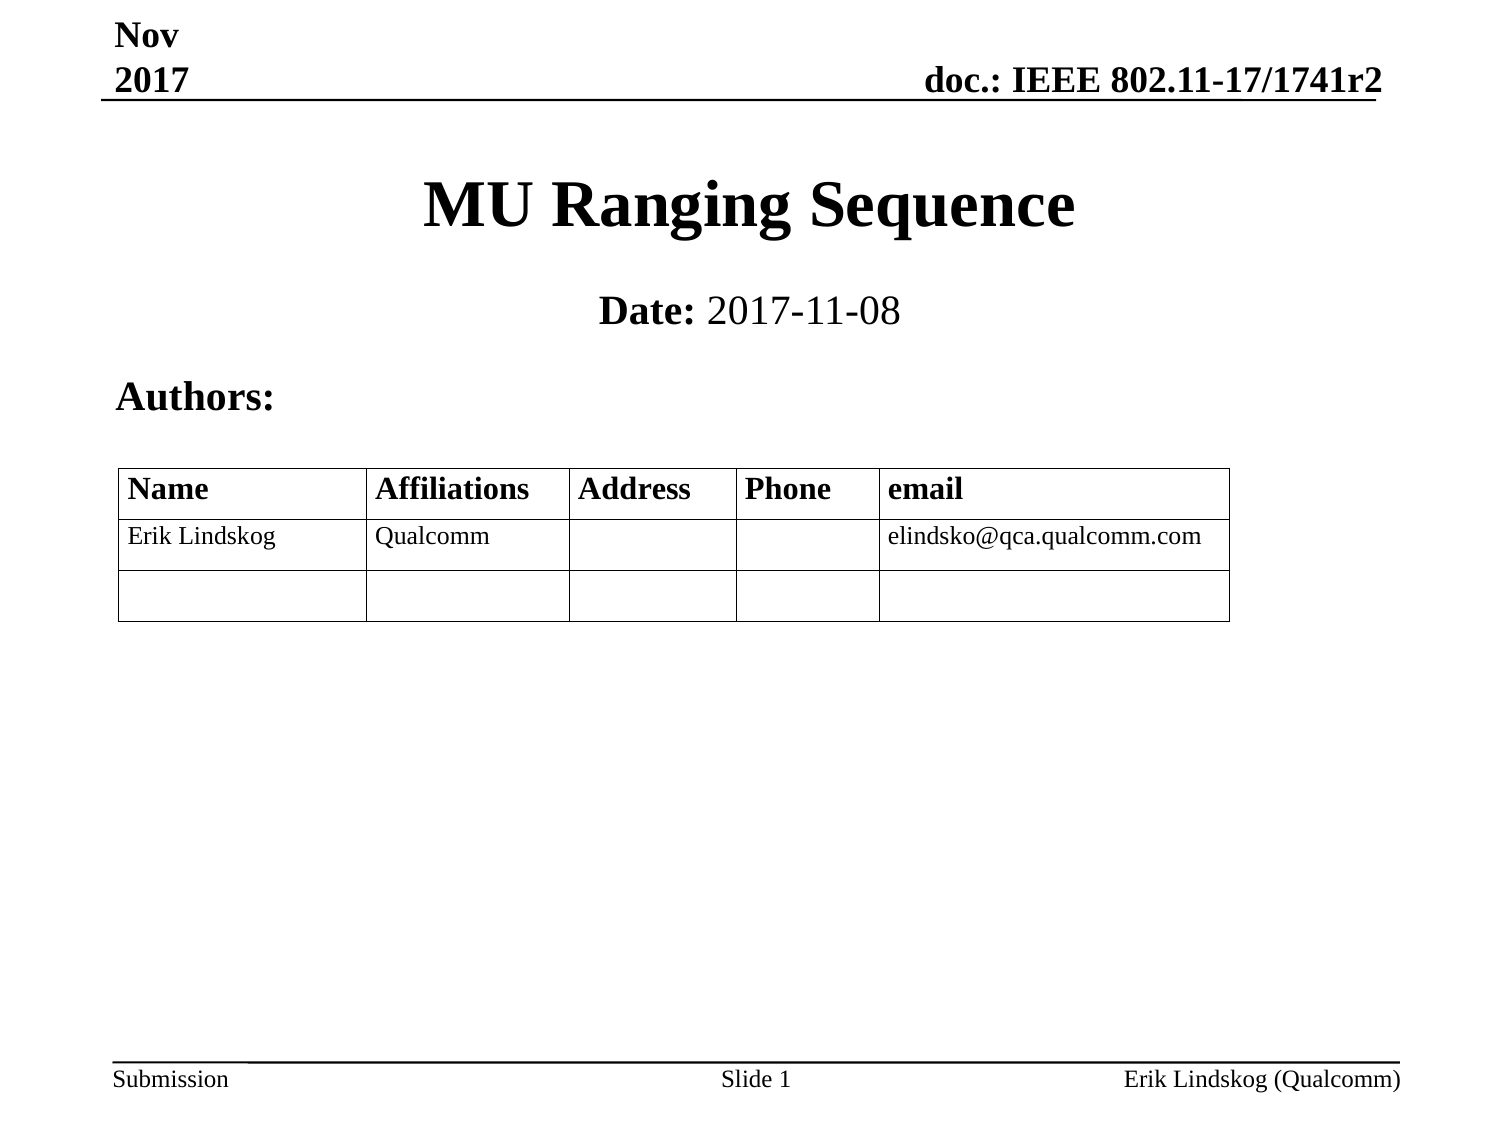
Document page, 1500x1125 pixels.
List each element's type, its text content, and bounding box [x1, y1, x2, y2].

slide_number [114, 54, 259, 101]
slide_number Slide 1 [712, 1061, 800, 1093]
title MU Ranging Sequence [112, 112, 1388, 275]
footer Erik Lindskog (Qualcomm) [1006, 1061, 1402, 1093]
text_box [106, 468, 1264, 999]
list Date: 2017-11-08 [112, 275, 1388, 339]
text_box Authors: [100, 361, 338, 425]
